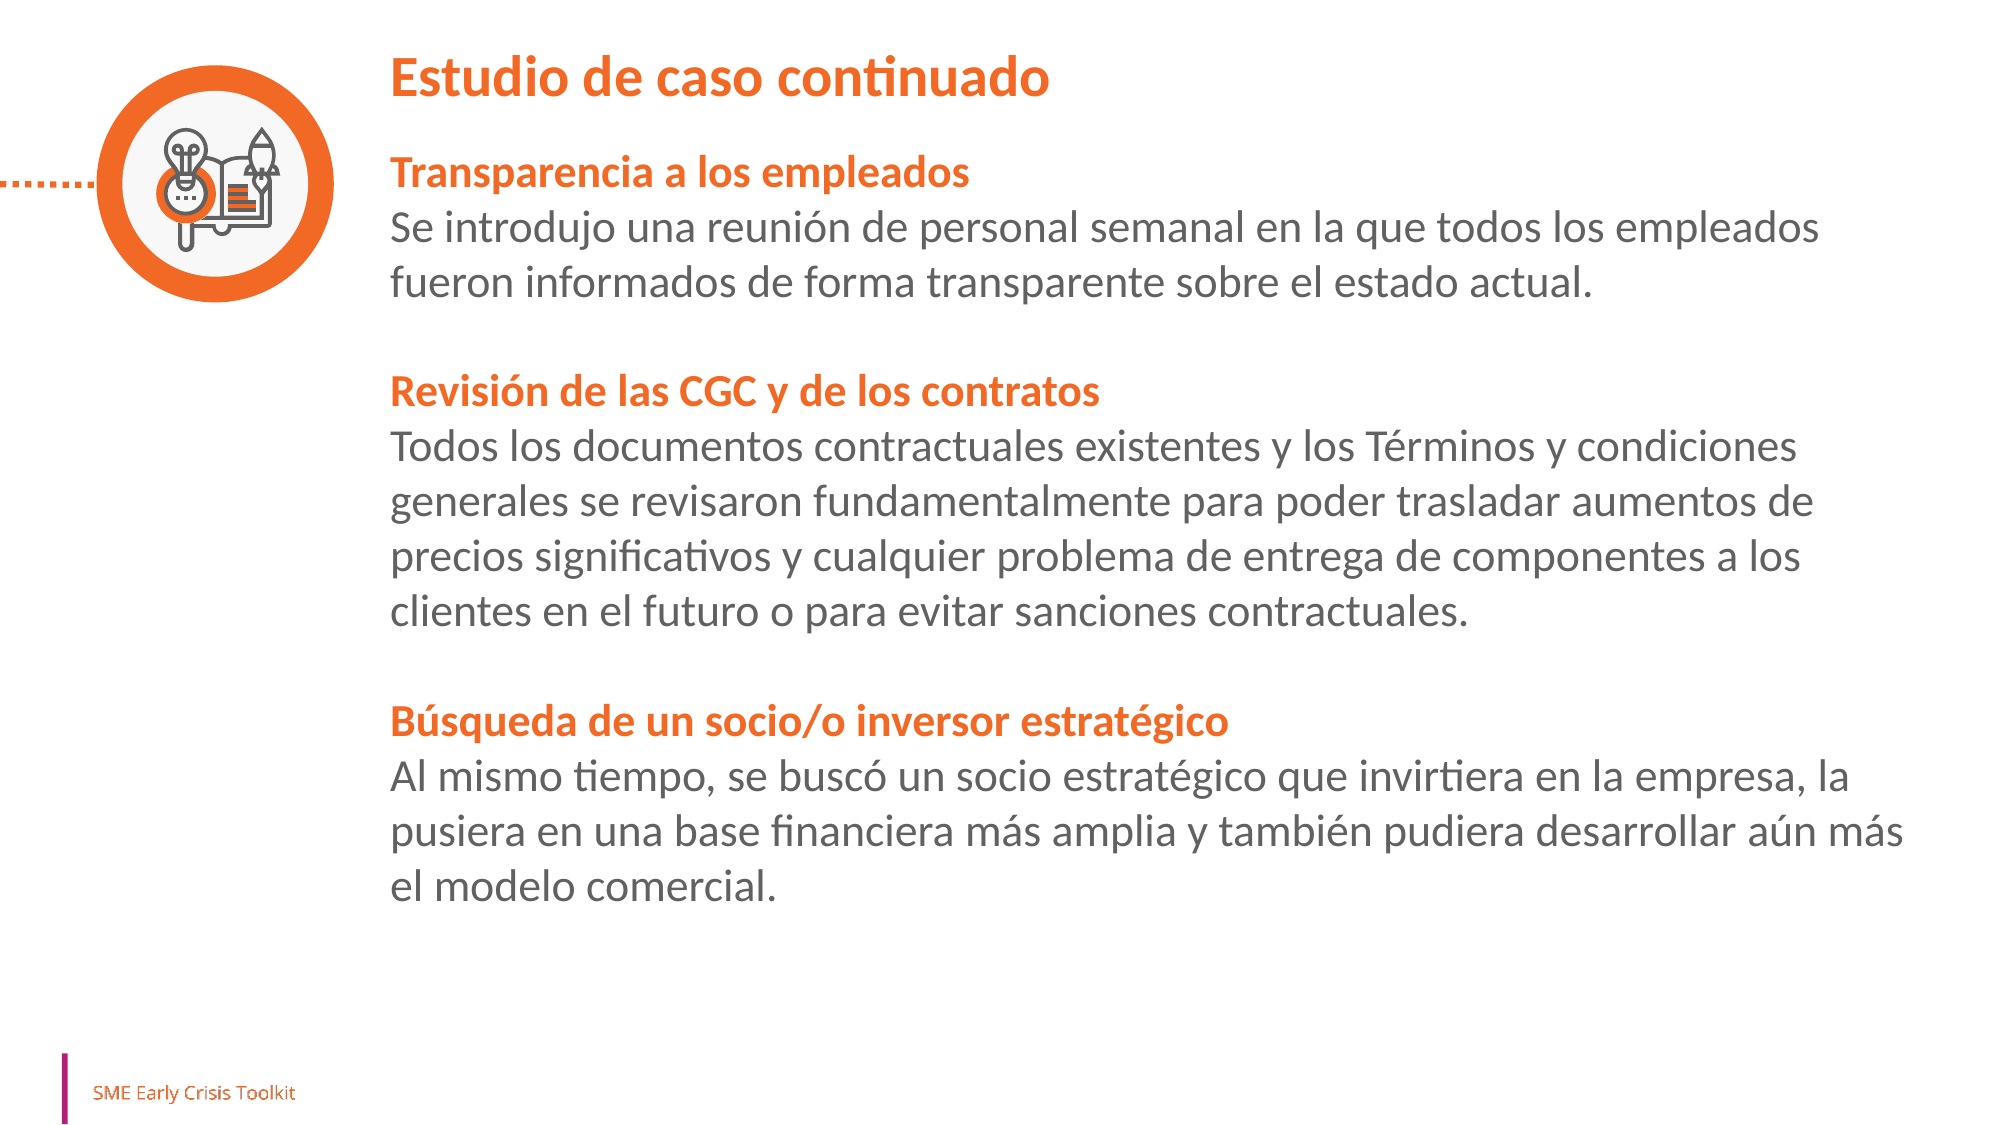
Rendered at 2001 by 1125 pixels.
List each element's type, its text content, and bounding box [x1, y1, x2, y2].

picture [83, 1080, 295, 1104]
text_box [96, 65, 334, 303]
list Estudio de caso continuado [375, 38, 1866, 133]
text_box Transparencia a los empleados Se introdujo una reunión de personal semanal en la que todos los empleados fueron informados de forma transparente sobre el estado actual. Revisión de las CGC y de los contratos Todos los documentos contractuales existentes y los Términos y condiciones generales se revisaron fundamentalmente para poder trasladar aumentos de precios significativos y cualquier problema de entrega de componentes a los clientes en el futuro o para evitar sanciones contractuales. Búsqueda de un socio/o inversor estratégico Al mismo tiempo, se buscó un socio estratégico que invirtiera en la empresa, la pusiera en una base financiera más amplia y también pudiera desarrollar aún más el modelo comercial. [375, 133, 1961, 1029]
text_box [156, 126, 281, 253]
